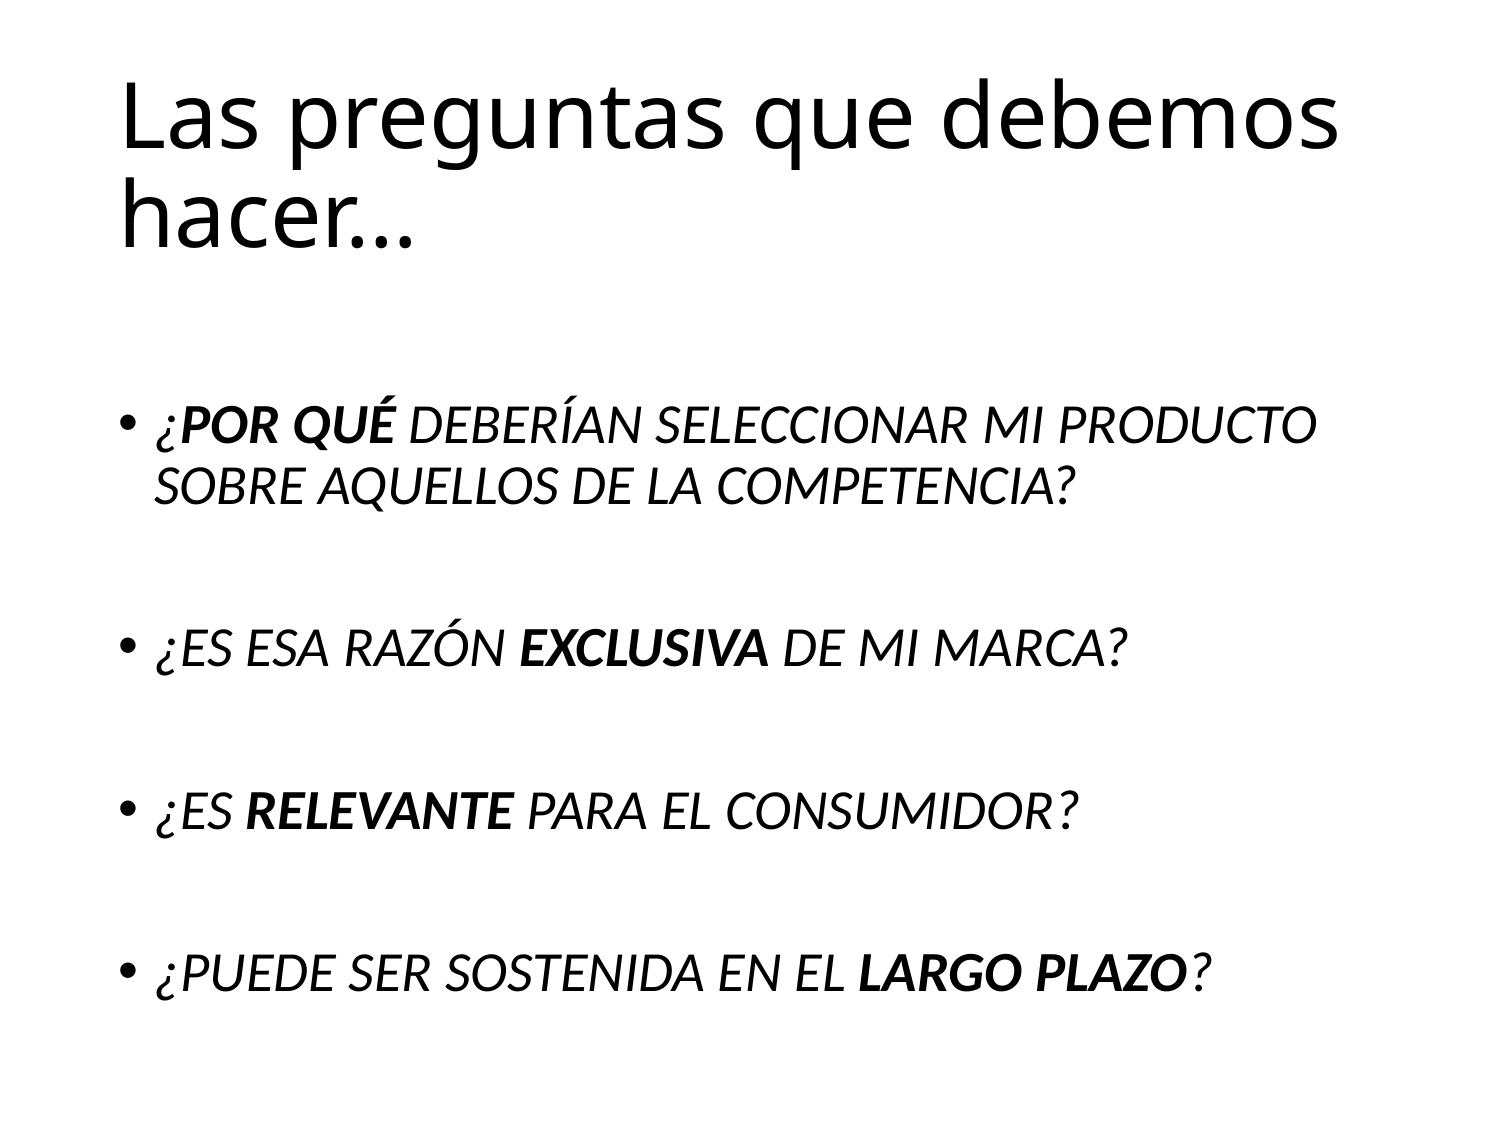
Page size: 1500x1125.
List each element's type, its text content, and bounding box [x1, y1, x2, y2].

list ¿POR QUÉ DEBERÍAN SELECCIONAR MI PRODUCTO SOBRE AQUELLOS DE LA COMPETENCIA? ¿ES ESA RAZÓN EXCLUSIVA DE MI MARCA? ¿ES RELEVANTE PARA EL CONSUMIDOR? ¿PUEDE SER SOSTENIDA EN EL LARGO PLAZO? [103, 299, 1397, 1014]
title Las preguntas que debemos hacer… [103, 59, 1397, 278]
